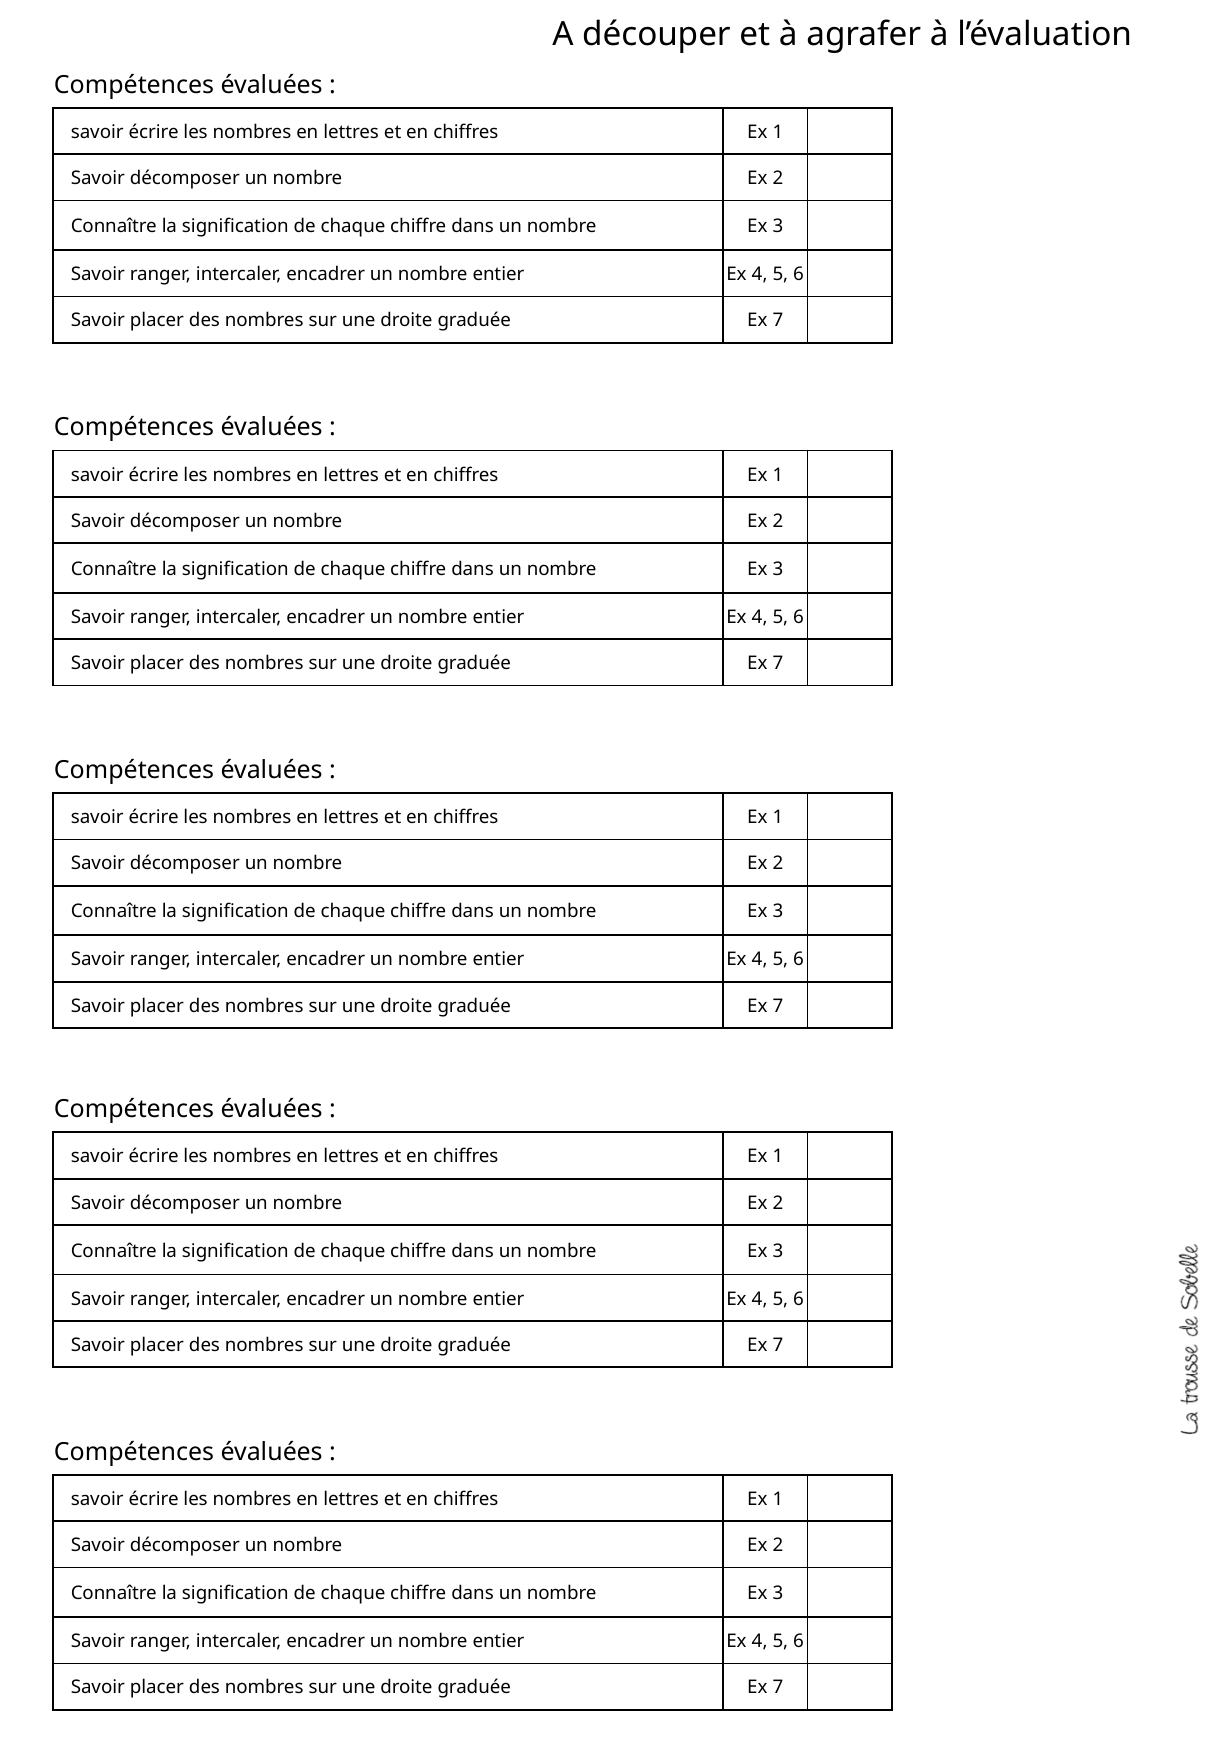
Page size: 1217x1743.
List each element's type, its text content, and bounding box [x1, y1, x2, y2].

table_header Ex 1 [724, 451, 807, 496]
table_cell Ex 7 [724, 640, 807, 685]
table_cell Ex 3 [724, 1568, 807, 1616]
table_cell Connaître la signification de chaque chiffre dans un nombre [54, 201, 722, 249]
table_cell [808, 1664, 891, 1709]
table_cell [808, 983, 891, 1027]
table_cell Savoir placer des nombres sur une droite graduée [54, 1322, 722, 1366]
table_header [808, 794, 891, 839]
table_header savoir écrire les nombres en lettres et en chiffres [54, 794, 722, 839]
table_header Ex 1 [724, 1476, 807, 1520]
table_cell [808, 1568, 891, 1616]
table_header [808, 451, 891, 496]
table_cell [808, 936, 891, 981]
table_cell Ex 4, 5, 6 [724, 594, 807, 638]
table_cell [808, 1180, 891, 1224]
table_cell Savoir placer des nombres sur une droite graduée [54, 1664, 722, 1709]
table_cell Connaître la signification de chaque chiffre dans un nombre [54, 887, 722, 934]
table_cell [808, 1522, 891, 1567]
table_cell Ex 4, 5, 6 [724, 1275, 807, 1320]
table_cell Savoir décomposer un nombre [54, 840, 722, 885]
table_cell Savoir placer des nombres sur une droite graduée [54, 640, 722, 685]
table_cell Ex 4, 5, 6 [724, 936, 807, 981]
picture [1077, 1231, 1217, 1449]
text_box Compétences évaluées : [39, 745, 733, 791]
table_cell [808, 297, 891, 342]
table_cell [808, 155, 891, 200]
table_header savoir écrire les nombres en lettres et en chiffres [54, 1133, 722, 1178]
table_cell Ex 2 [724, 155, 807, 200]
text_box Compétences évaluées : [39, 60, 733, 106]
text_box Compétences évaluées : [39, 1427, 733, 1473]
table_cell Connaître la signification de chaque chiffre dans un nombre [54, 1226, 722, 1274]
table_cell [808, 1618, 891, 1663]
table_cell [808, 594, 891, 638]
table_cell Savoir décomposer un nombre [54, 498, 722, 542]
table_header [808, 1476, 891, 1520]
table_header savoir écrire les nombres en lettres et en chiffres [54, 109, 722, 153]
table_header savoir écrire les nombres en lettres et en chiffres [54, 451, 722, 496]
table_cell Ex 7 [724, 983, 807, 1027]
text_box Compétences évaluées : [39, 1085, 733, 1130]
table_header Ex 1 [724, 109, 807, 153]
table_cell [808, 1275, 891, 1320]
table_cell Savoir placer des nombres sur une droite graduée [54, 983, 722, 1027]
table_cell Savoir décomposer un nombre [54, 155, 722, 200]
table_cell [808, 251, 891, 296]
table_cell Ex 2 [724, 1180, 807, 1224]
table_cell Ex 3 [724, 201, 807, 249]
table_cell Savoir ranger, intercaler, encadrer un nombre entier [54, 1618, 722, 1663]
table_cell Savoir décomposer un nombre [54, 1522, 722, 1567]
table_cell Savoir ranger, intercaler, encadrer un nombre entier [54, 251, 722, 296]
table_cell [808, 1322, 891, 1366]
table_cell [808, 887, 891, 934]
table_cell Savoir ranger, intercaler, encadrer un nombre entier [54, 594, 722, 638]
text_box Compétences évaluées : [39, 403, 733, 448]
table_cell Savoir décomposer un nombre [54, 1180, 722, 1224]
table_header [808, 109, 891, 153]
table_cell Ex 7 [724, 1322, 807, 1366]
table_header savoir écrire les nombres en lettres et en chiffres [54, 1476, 722, 1520]
table_cell Ex 2 [724, 840, 807, 885]
table_header Ex 1 [724, 794, 807, 839]
table_cell Connaître la signification de chaque chiffre dans un nombre [54, 1568, 722, 1616]
table_cell Savoir placer des nombres sur une droite graduée [54, 297, 722, 342]
table_cell Ex 7 [724, 1664, 807, 1709]
table_cell Savoir ranger, intercaler, encadrer un nombre entier [54, 1275, 722, 1320]
table_cell Ex 4, 5, 6 [724, 1618, 807, 1663]
table_cell Ex 2 [724, 498, 807, 542]
table_cell Ex 3 [724, 1226, 807, 1274]
table_cell Ex 3 [724, 544, 807, 592]
table_cell [808, 498, 891, 542]
text_box A découper et à agrafer à l’évaluation [517, 5, 1168, 60]
table_cell [808, 1226, 891, 1274]
table_header Ex 1 [724, 1133, 807, 1178]
table_cell Ex 3 [724, 887, 807, 934]
table_cell Savoir ranger, intercaler, encadrer un nombre entier [54, 936, 722, 981]
table_cell [808, 640, 891, 685]
table_cell [808, 544, 891, 592]
table_cell Ex 4, 5, 6 [724, 251, 807, 296]
table_cell [808, 840, 891, 885]
table_cell Ex 2 [724, 1522, 807, 1567]
table_cell [808, 201, 891, 249]
table_header [808, 1133, 891, 1178]
table_cell Ex 7 [724, 297, 807, 342]
table_cell Connaître la signification de chaque chiffre dans un nombre [54, 544, 722, 592]
